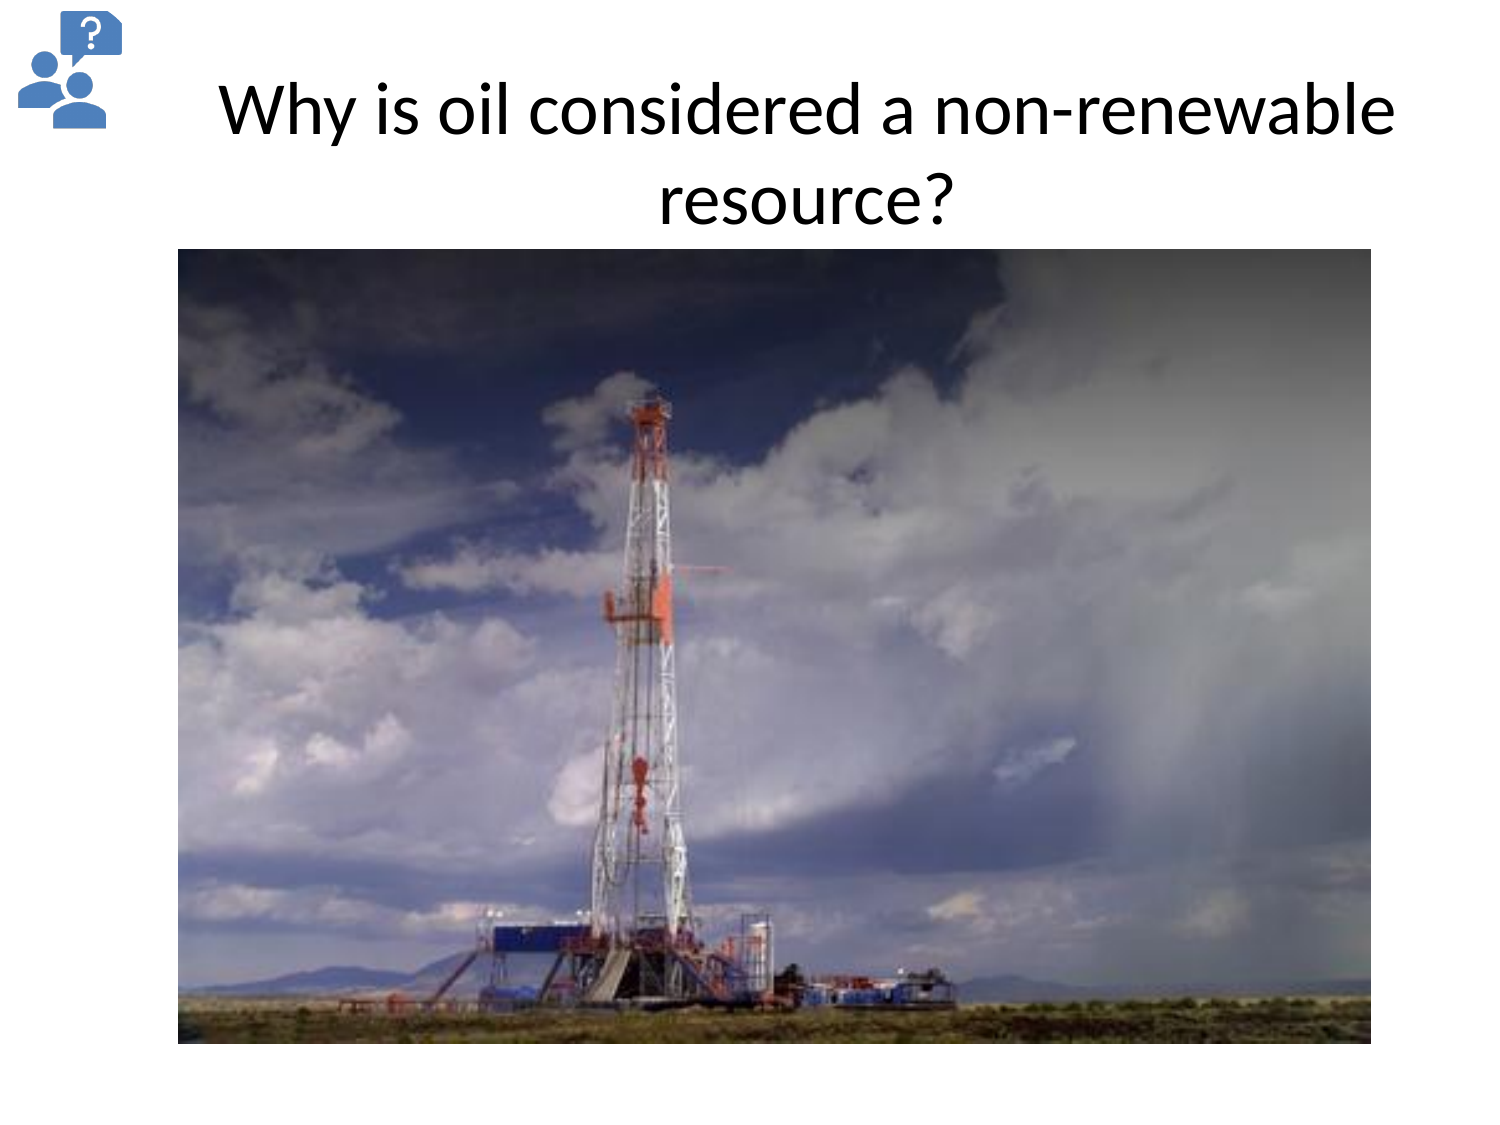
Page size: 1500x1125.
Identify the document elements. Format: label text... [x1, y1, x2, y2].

text_box Why is oil considered a non-renewable resource? [178, 52, 1438, 248]
text_box [0, 0, 140, 140]
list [178, 248, 1371, 1045]
